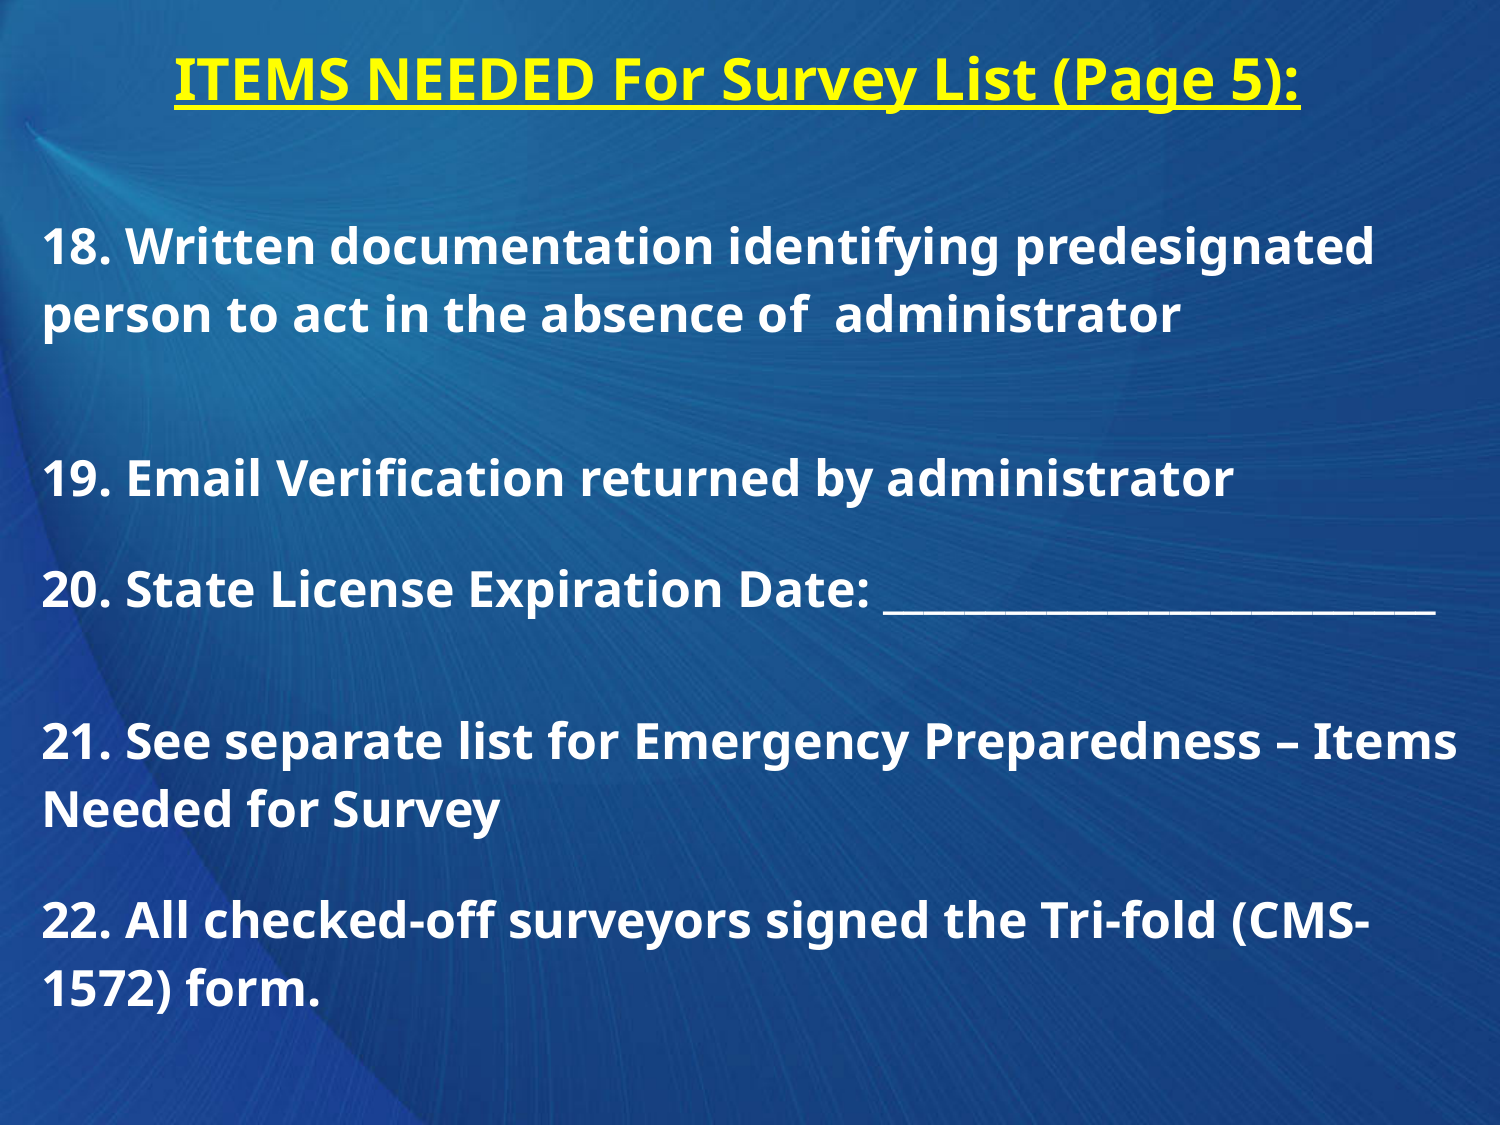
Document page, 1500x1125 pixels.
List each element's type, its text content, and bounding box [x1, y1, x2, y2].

table_cell 21. See separate list for Emergency Preparedness – Items Needed for Survey [38, 638, 1462, 843]
picture [0, 0, 1500, 1125]
table_header 18. Written documentation identifying predesignated person to act in the absence of administrator [38, 142, 1462, 416]
title ITEMS NEEDED For Survey List (Page 5): [62, 12, 1413, 142]
table_cell 20. State License Expiration Date: ___________________________ [38, 538, 1462, 638]
table_cell 19. Email Verification returned by administrator [38, 416, 1462, 538]
table_cell 22. All checked-off surveyors signed the Tri-fold (CMS-1572) form. [38, 843, 1462, 1064]
